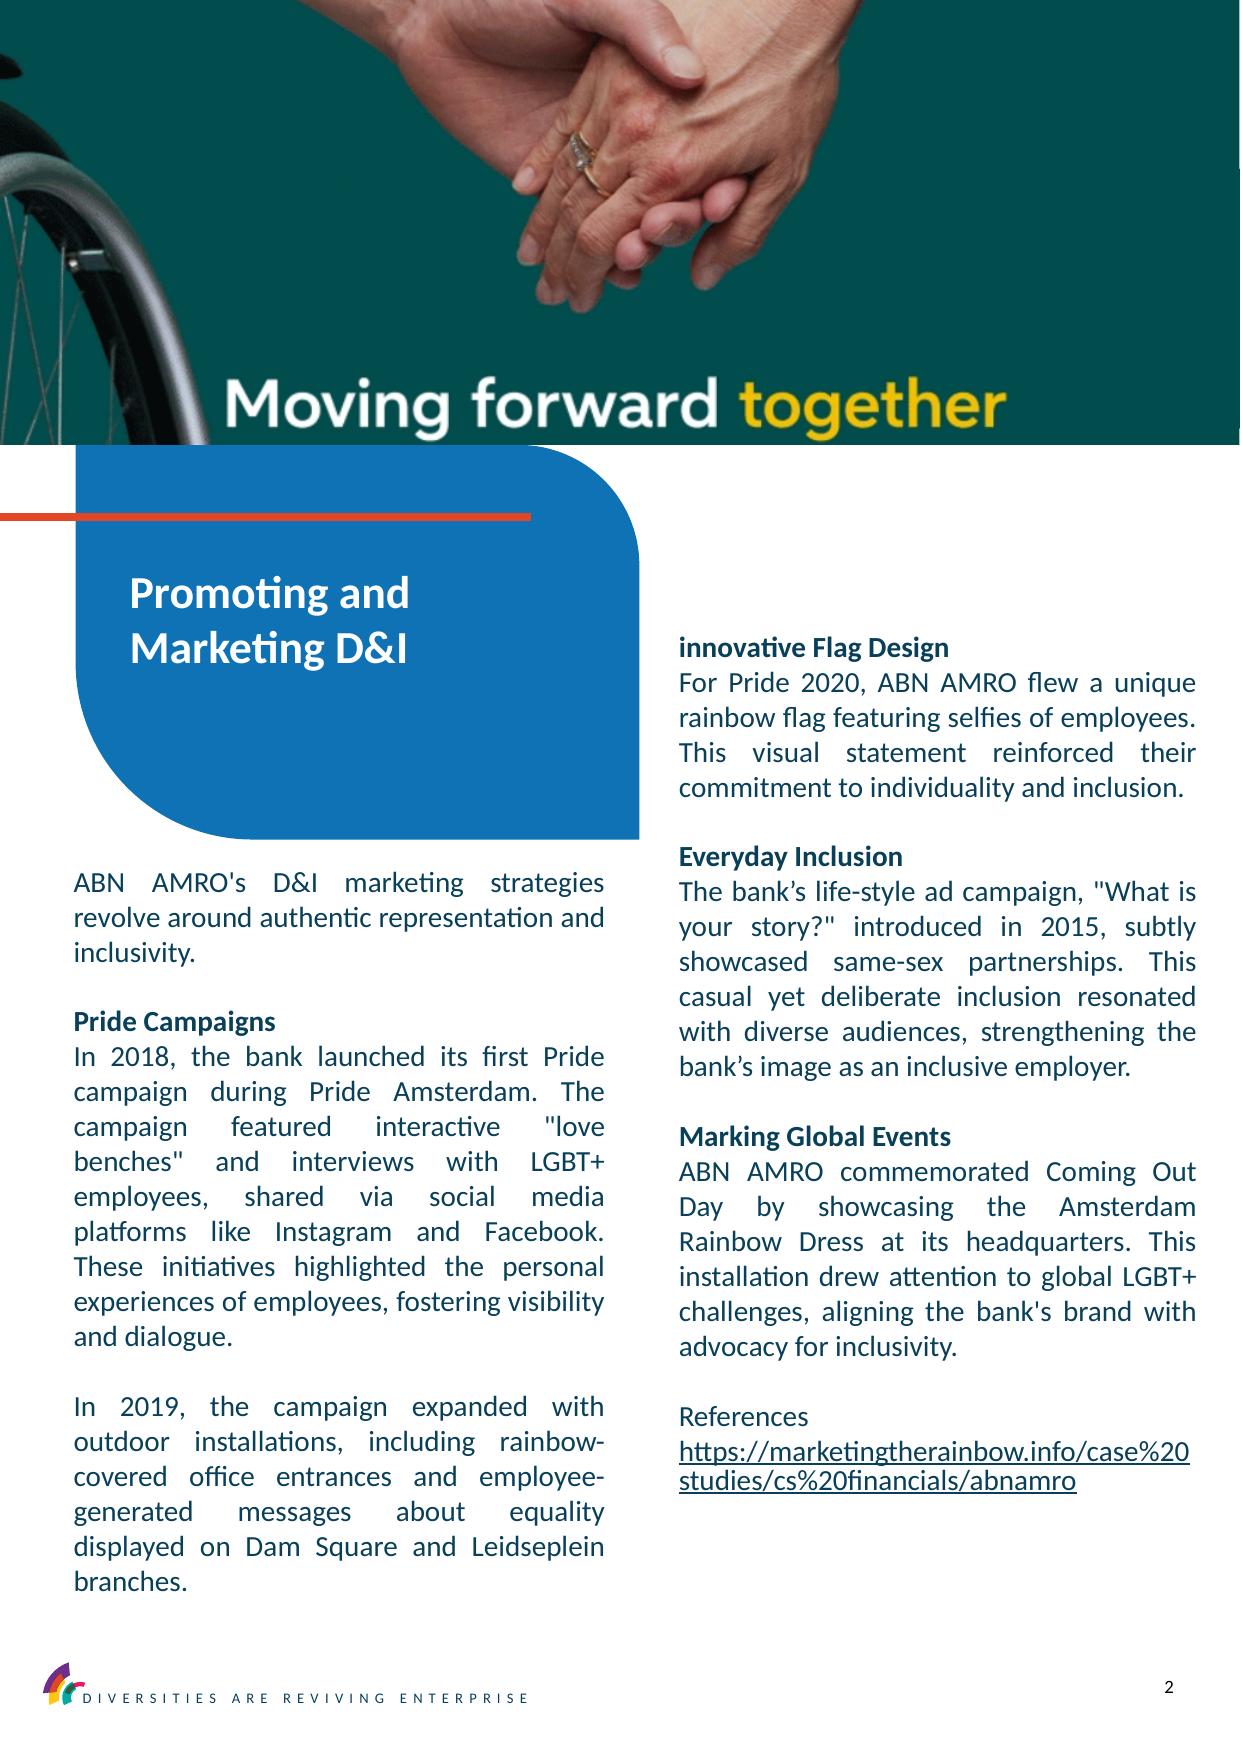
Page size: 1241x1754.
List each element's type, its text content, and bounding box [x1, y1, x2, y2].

list innovative Flag Design For Pride 2020, ABN AMRO flew a unique rainbow flag featuring selfies of employees. This visual statement reinforced their commitment to individuality and inclusion. Everyday Inclusion The bank’s life-style ad campaign, "What is your story?" introduced in 2015, subtly showcased same-sex partnerships. This casual yet deliberate inclusion resonated with diverse audiences, strengthening the bank’s image as an inclusive employer. Marking Global Events ABN AMRO commemorated Coming Out Day by showcasing the Amsterdam Rainbow Dress at its headquarters. This installation drew attention to global LGBT+ challenges, aligning the bank's brand with advocacy for inclusivity. References https://marketingtherainbow.info/case%20studies/cs%20financials/abnamro [663, 620, 1212, 1687]
list ABN AMRO's D&I marketing strategies revolve around authentic representation and inclusivity. Pride Campaigns In 2018, the bank launched its first Pride campaign during Pride Amsterdam. The campaign featured interactive "love benches" and interviews with LGBT+ employees, shared via social media platforms like Instagram and Facebook. These initiatives highlighted the personal experiences of employees, fostering visibility and dialogue. In 2019, the campaign expanded with outdoor installations, including rainbow-covered office entrances and employee-generated messages about equality displayed on Dam Square and Leidseplein branches. [58, 855, 621, 1580]
slide_number 2 [1017, 1648, 1189, 1725]
list Promoting and Marketing D&I [114, 555, 590, 818]
picture [0, 0, 1241, 445]
